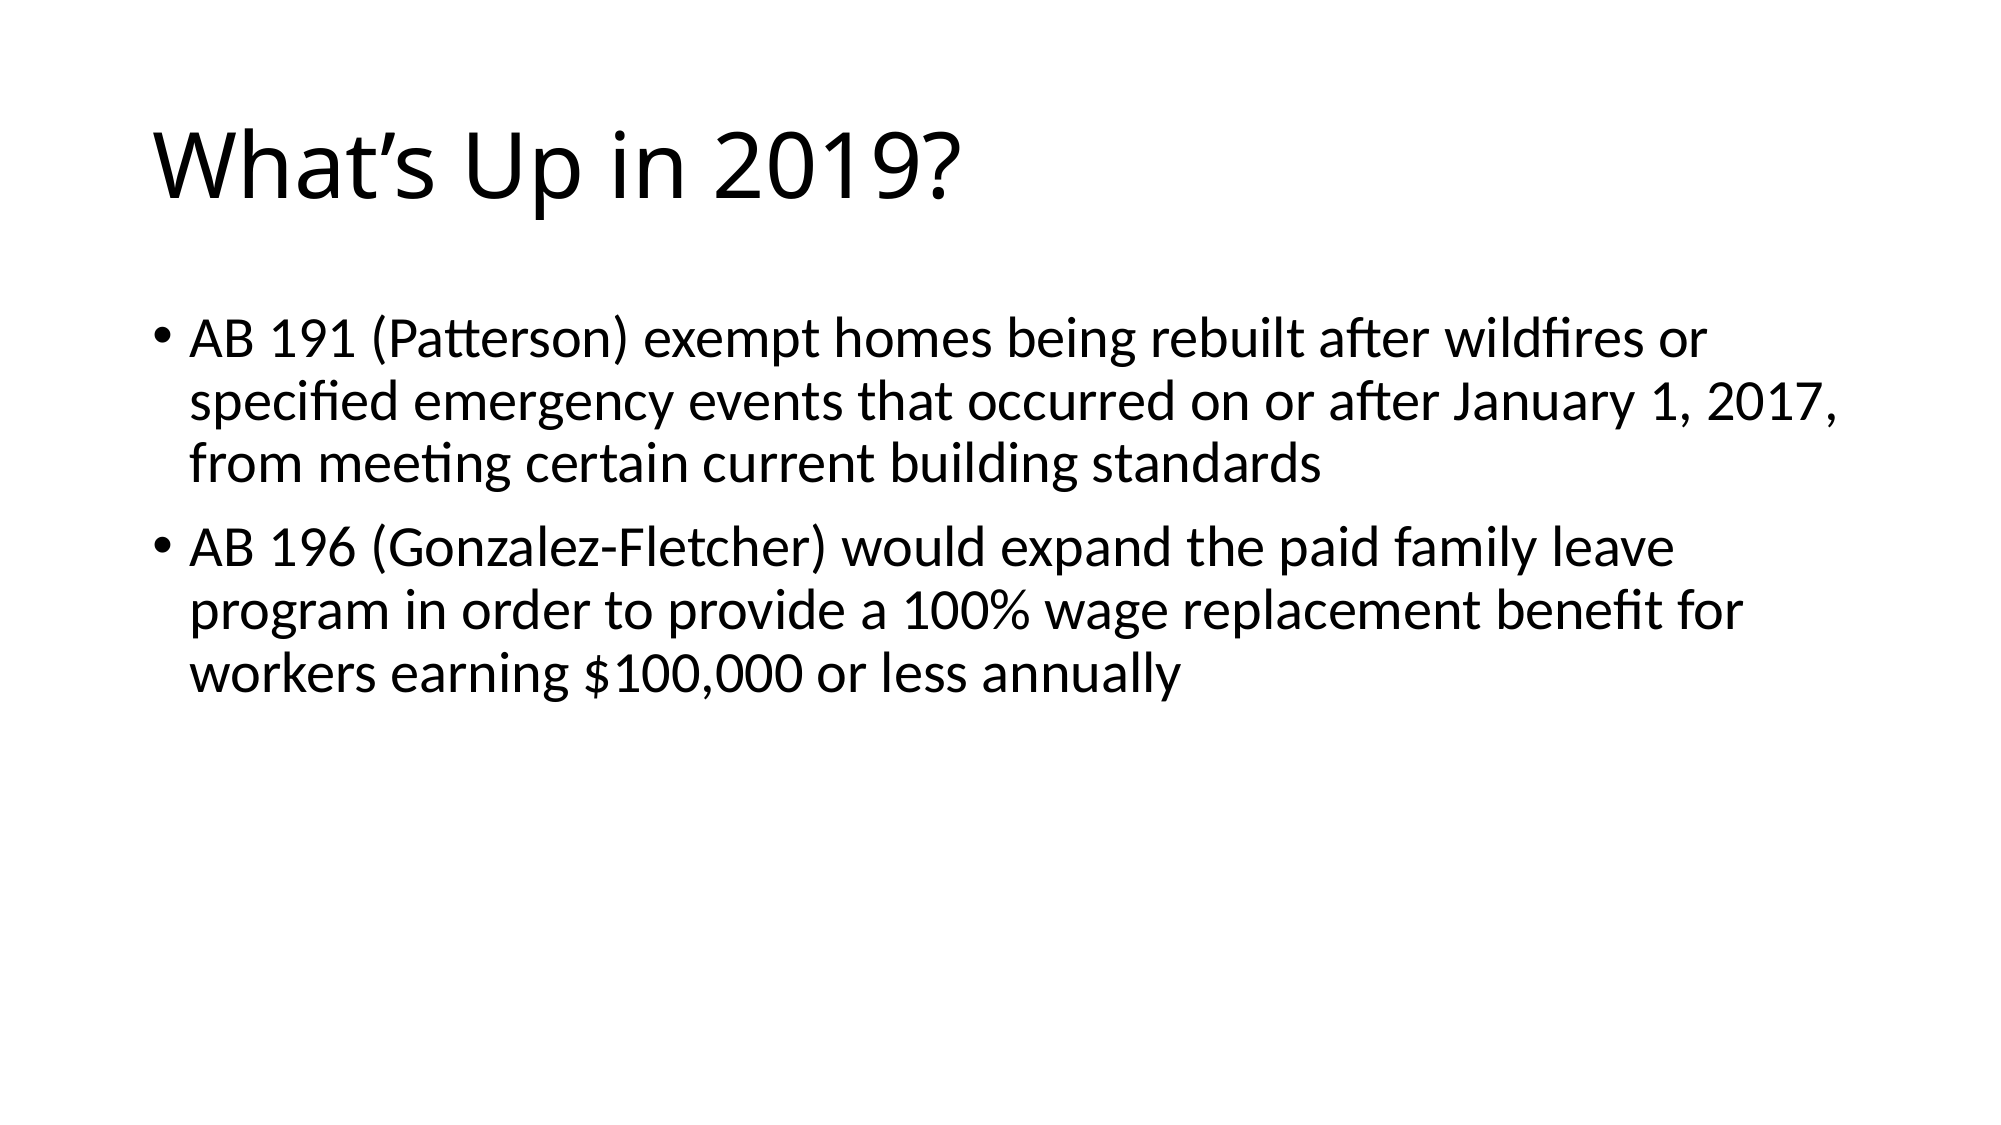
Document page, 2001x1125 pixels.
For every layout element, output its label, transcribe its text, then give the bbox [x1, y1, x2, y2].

list AB 191 (Patterson) exempt homes being rebuilt after wildfires or specified emergency events that occurred on or after January 1, 2017, from meeting certain current building standards AB 196 (Gonzalez-Fletcher) would expand the paid family leave program in order to provide a 100% wage replacement benefit for workers earning $100,000 or less annually [137, 299, 1863, 1014]
title What’s Up in 2019? [137, 59, 1863, 278]
